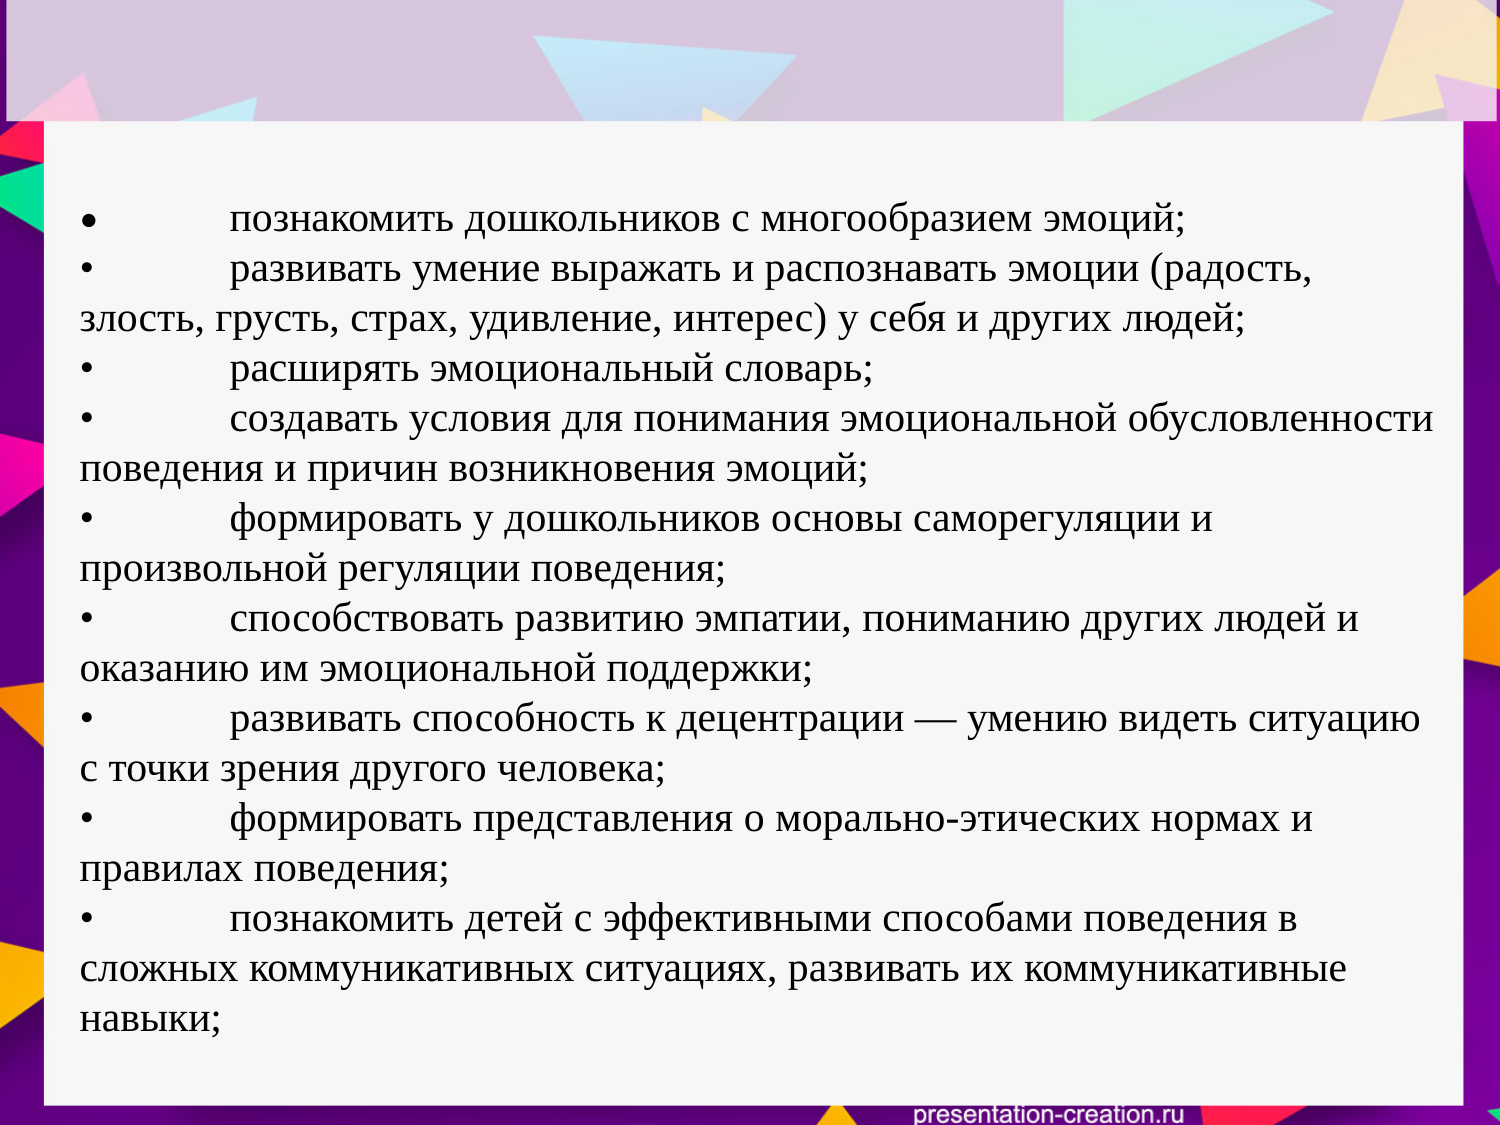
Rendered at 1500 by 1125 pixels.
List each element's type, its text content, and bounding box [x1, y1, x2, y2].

text_box • познакомить дошкольников с многообразием эмоций; • развивать умение выражать и распознавать эмоции (радость, злость, грусть, страх, удивление, интерес) у себя и других людей; • расширять эмоциональный словарь; • создавать условия для понимания эмоциональной обусловленности поведения и причин возникновения эмоций; • формировать у дошкольников основы саморегуляции и произвольной регуляции поведения; • способствовать развитию эмпатии, пониманию других людей и оказанию им эмоциональной поддержки; • развивать способность к децентрации — умению видеть ситуацию с точки зрения другого человека; • формировать представления о морально-этических нормах и правилах поведения; • познакомить детей с эффективными способами поведения в сложных коммуникативных ситуациях, развивать их коммуникативные навыки; [64, 137, 1459, 1048]
picture [0, 0, 1500, 1125]
